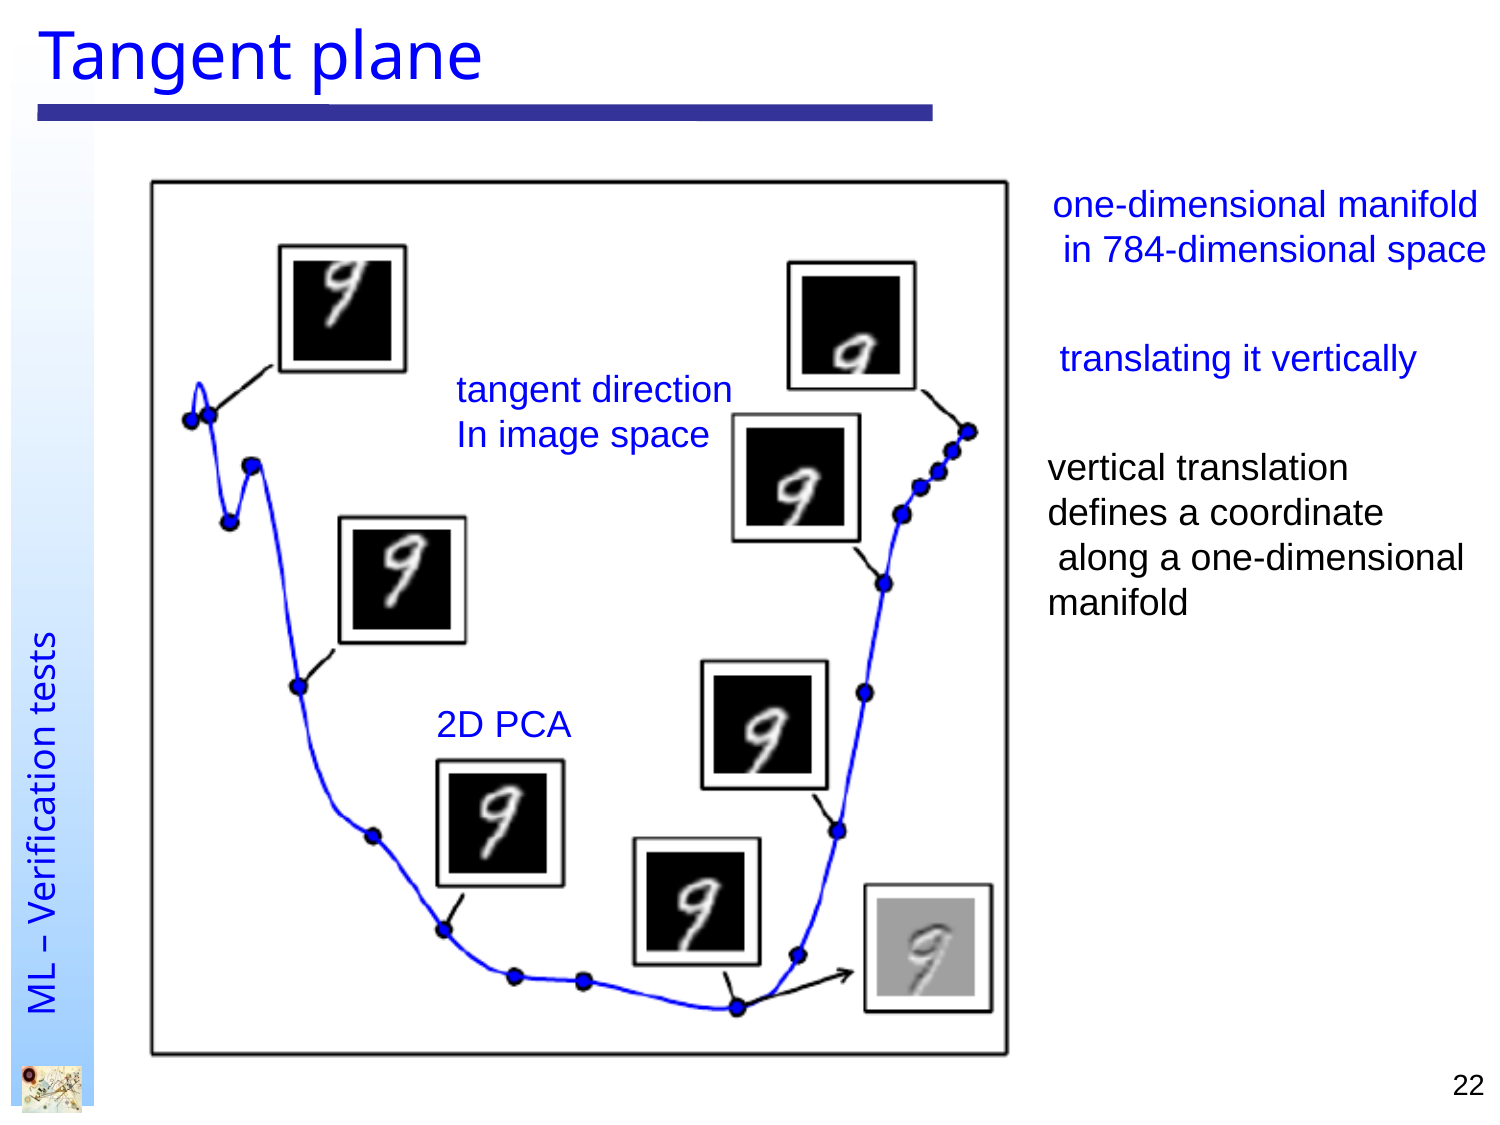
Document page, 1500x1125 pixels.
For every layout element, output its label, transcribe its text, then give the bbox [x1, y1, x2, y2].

title Tangent plane [23, 4, 1414, 101]
picture [22, 1066, 82, 1113]
text_box one-dimensional manifold in 784-dimensional space [1058, 172, 1500, 278]
slide_number 22 [1149, 1058, 1500, 1125]
text_box translating it vertically [1058, 327, 1500, 387]
picture [123, 148, 1052, 1081]
text_box vertical translation defines a coordinate along a one-dimensional manifold [1058, 436, 1500, 631]
